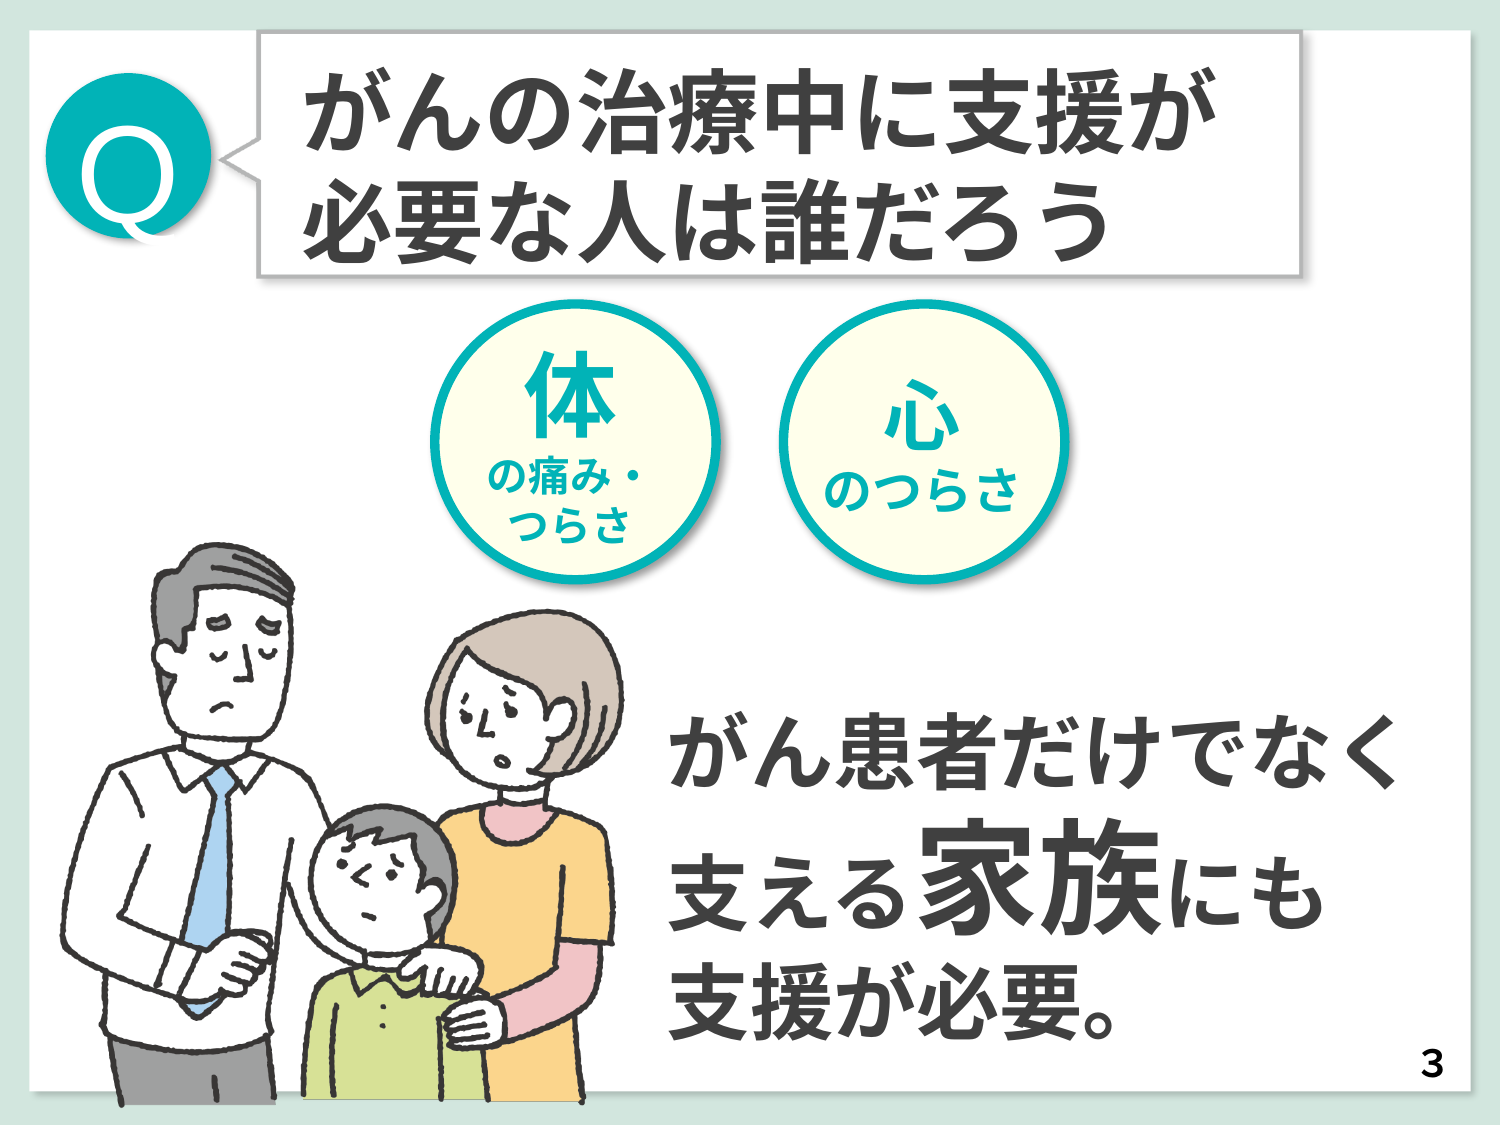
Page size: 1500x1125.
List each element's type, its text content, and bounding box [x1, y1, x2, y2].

text_box ３ [1396, 1028, 1470, 1098]
picture [5, 491, 677, 1125]
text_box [434, 303, 717, 644]
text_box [783, 303, 1066, 580]
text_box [45, 0, 1500, 313]
text_box がん患者だけでなく 支える家族にも 支援が必要。 [681, 689, 1500, 1060]
